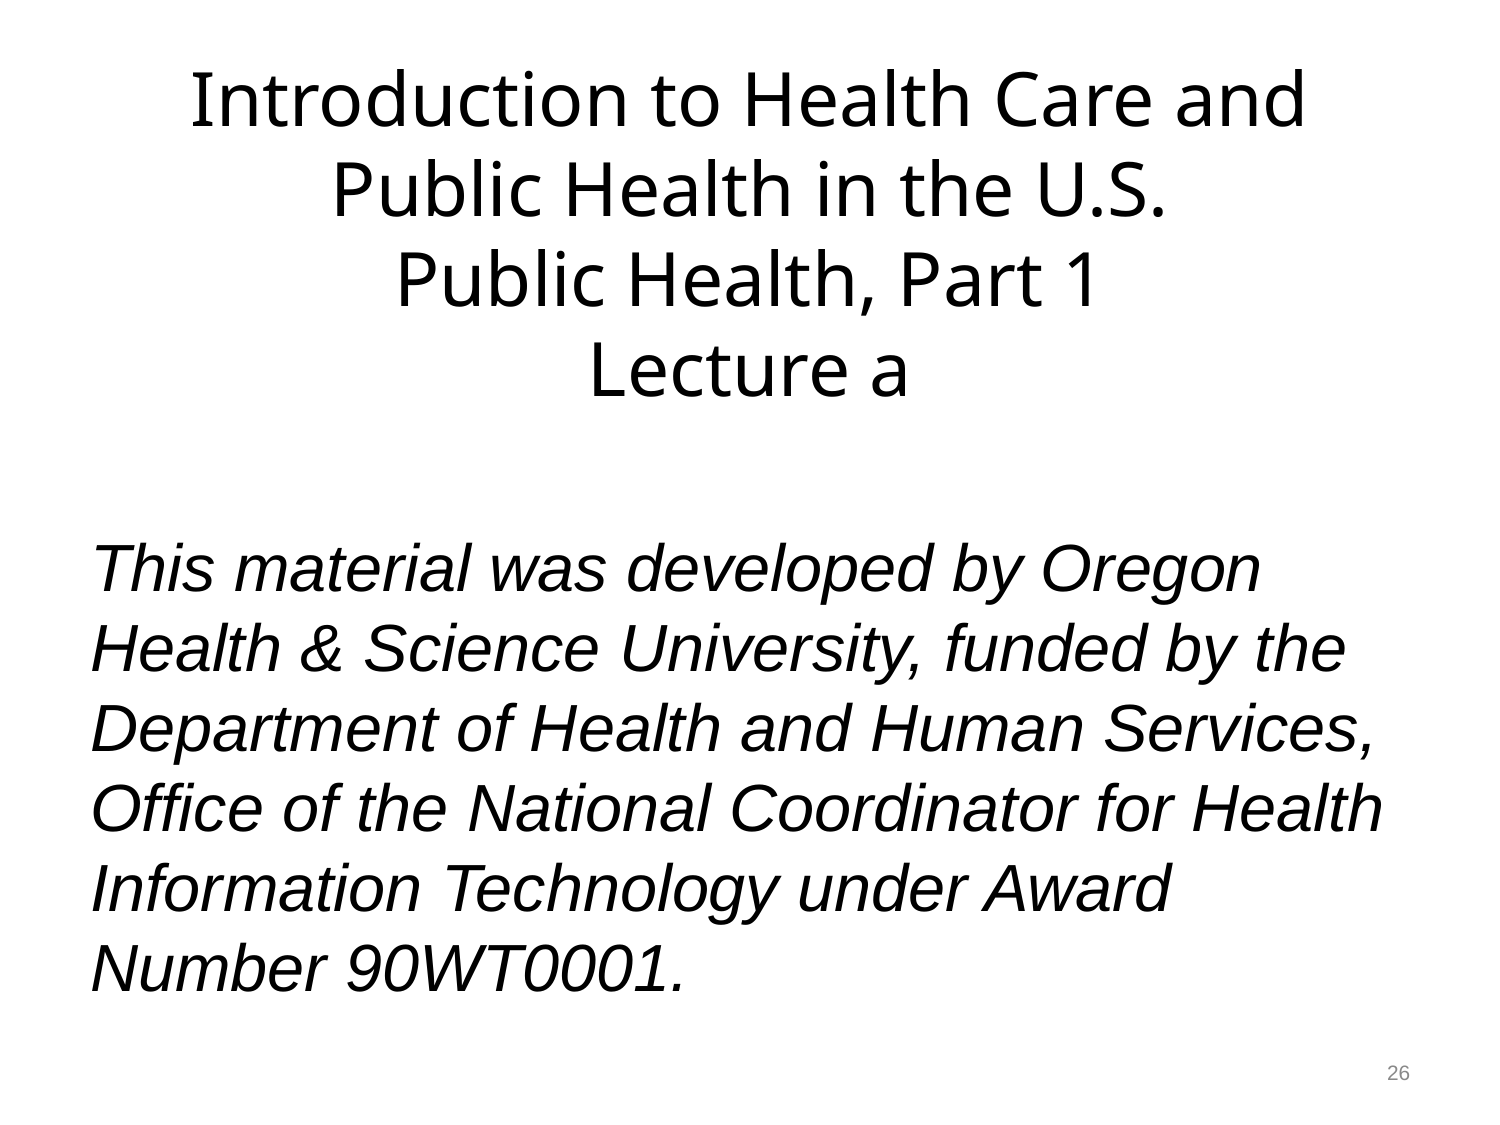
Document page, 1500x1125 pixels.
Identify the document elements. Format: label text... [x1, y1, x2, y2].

list This material was developed by Oregon Health & Science University, funded by the Department of Health and Human Services, Office of the National Coordinator for Health Information Technology under Award Number 90WT0001. [75, 510, 1425, 1013]
title Introduction to Health Care and Public Health in the U.S. Public Health, Part 1 Lecture a [75, 45, 1425, 418]
slide_number 26 [1341, 1027, 1425, 1118]
